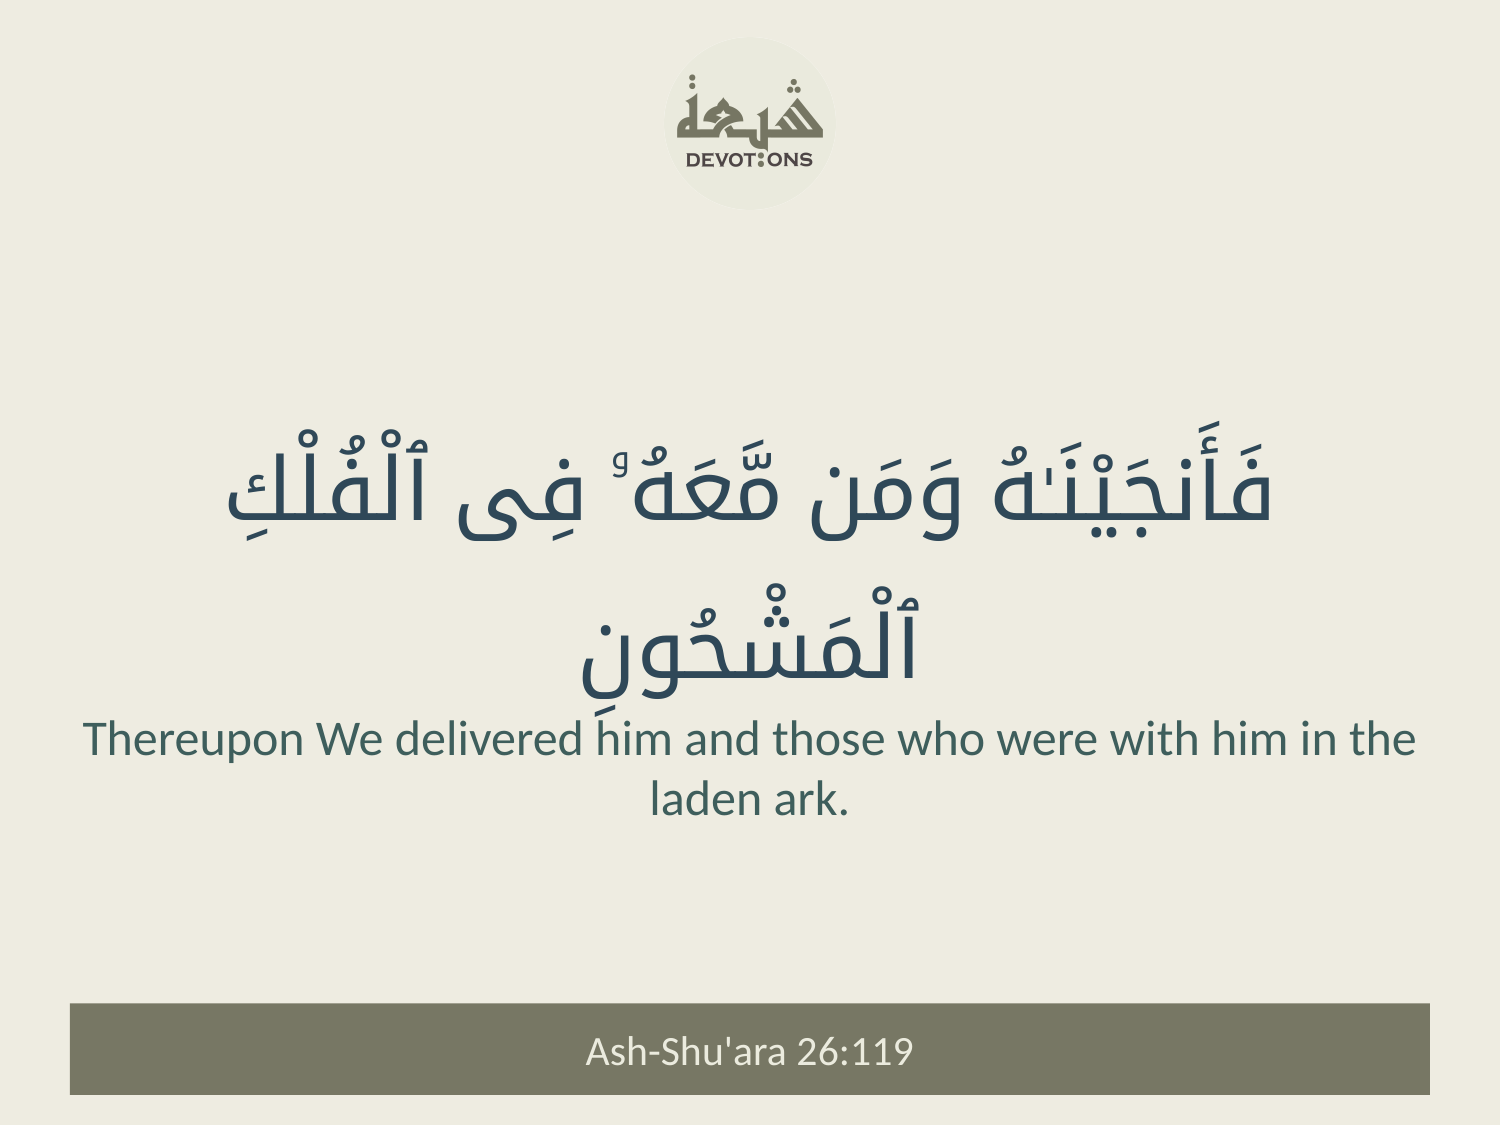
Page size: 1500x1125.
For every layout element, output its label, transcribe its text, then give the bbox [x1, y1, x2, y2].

list Ash-Shu'ara 26:119 [69, 1003, 1430, 1095]
picture [656, 29, 844, 203]
list فَأَنجَيْنَـٰهُ وَمَن مَّعَهُۥ فِى ٱلْفُلْكِ ٱلْمَشْحُونِ Thereupon We delivered him and those who were with him in the laden ark. [69, 203, 1430, 1003]
